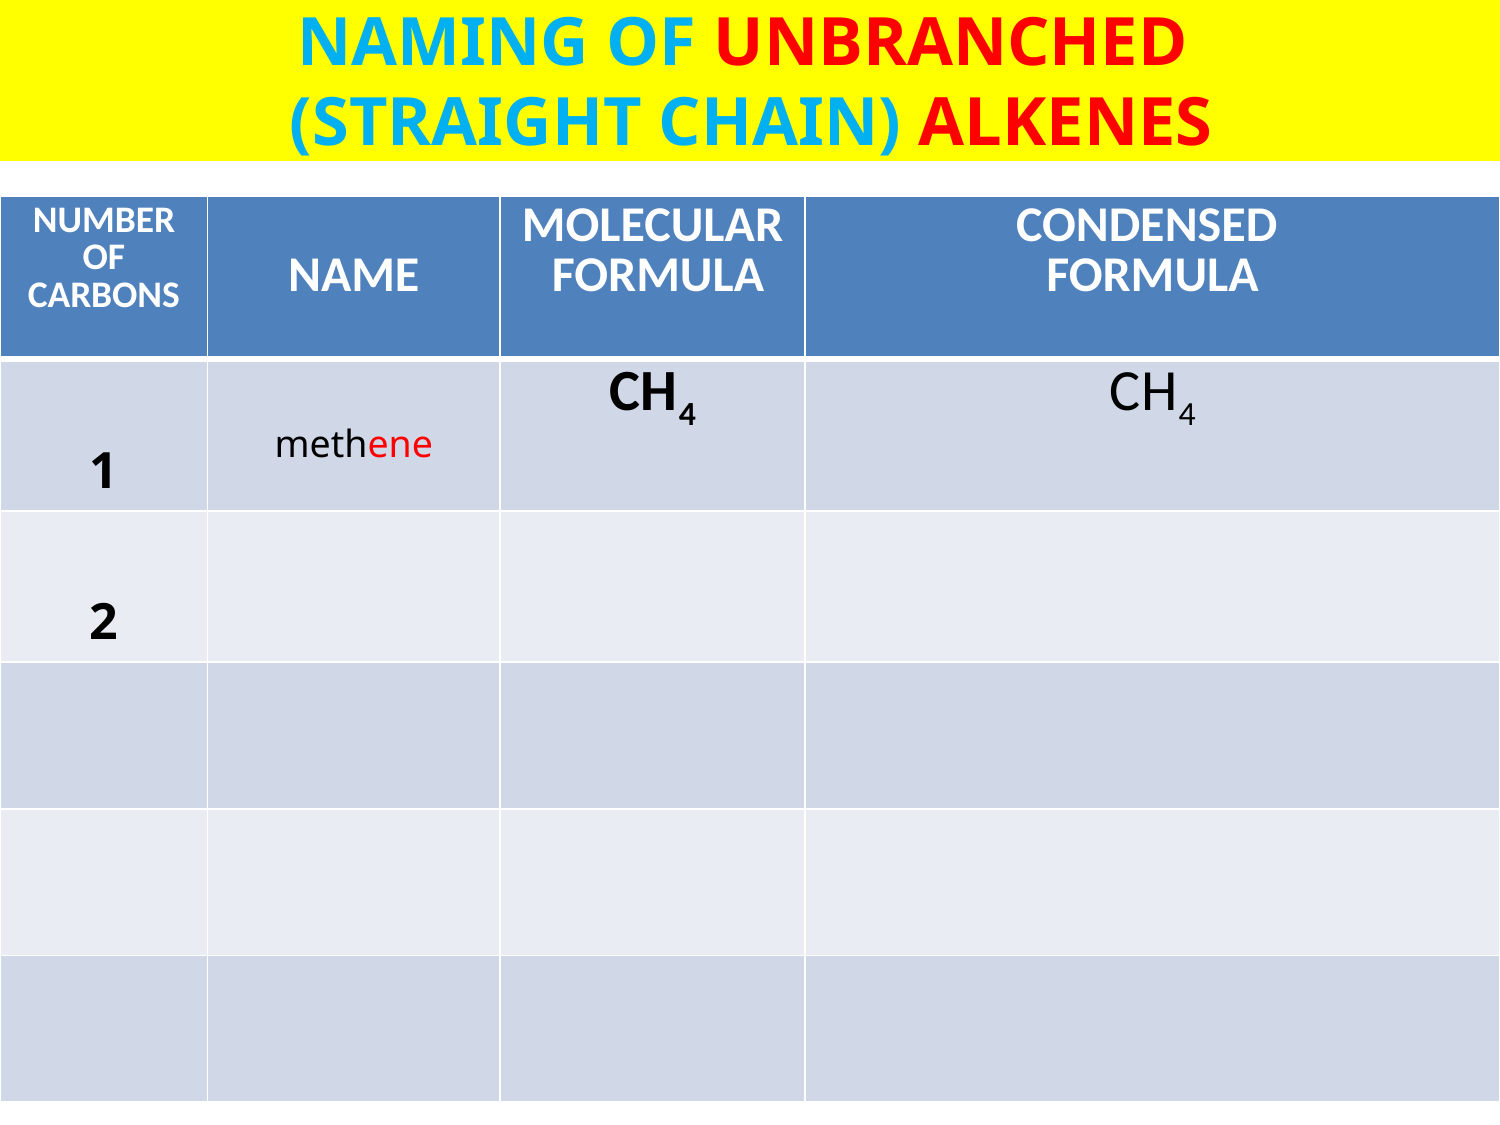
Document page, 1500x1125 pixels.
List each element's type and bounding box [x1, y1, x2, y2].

text_box [0, 0, 1500, 161]
table_cell [208, 362, 499, 510]
table_cell [1, 512, 207, 661]
table_cell [501, 663, 804, 808]
table_cell [208, 956, 499, 1101]
table_header [1, 197, 207, 356]
table_cell [1, 956, 207, 1101]
table_cell [1, 663, 207, 808]
table_cell [1, 362, 207, 510]
table_cell [806, 810, 1499, 955]
table_cell [501, 810, 804, 955]
table_cell [208, 663, 499, 808]
table_cell [806, 956, 1499, 1101]
table_cell [806, 512, 1499, 661]
table_header [806, 197, 1499, 356]
table_cell [501, 512, 804, 661]
table_cell [1, 810, 207, 955]
table_cell [208, 810, 499, 955]
table_header [208, 197, 499, 356]
table_cell [208, 512, 499, 661]
table_header [501, 197, 804, 356]
table_cell [501, 956, 804, 1101]
table_cell [501, 362, 804, 510]
table_cell [806, 663, 1499, 808]
table_cell [806, 362, 1499, 510]
